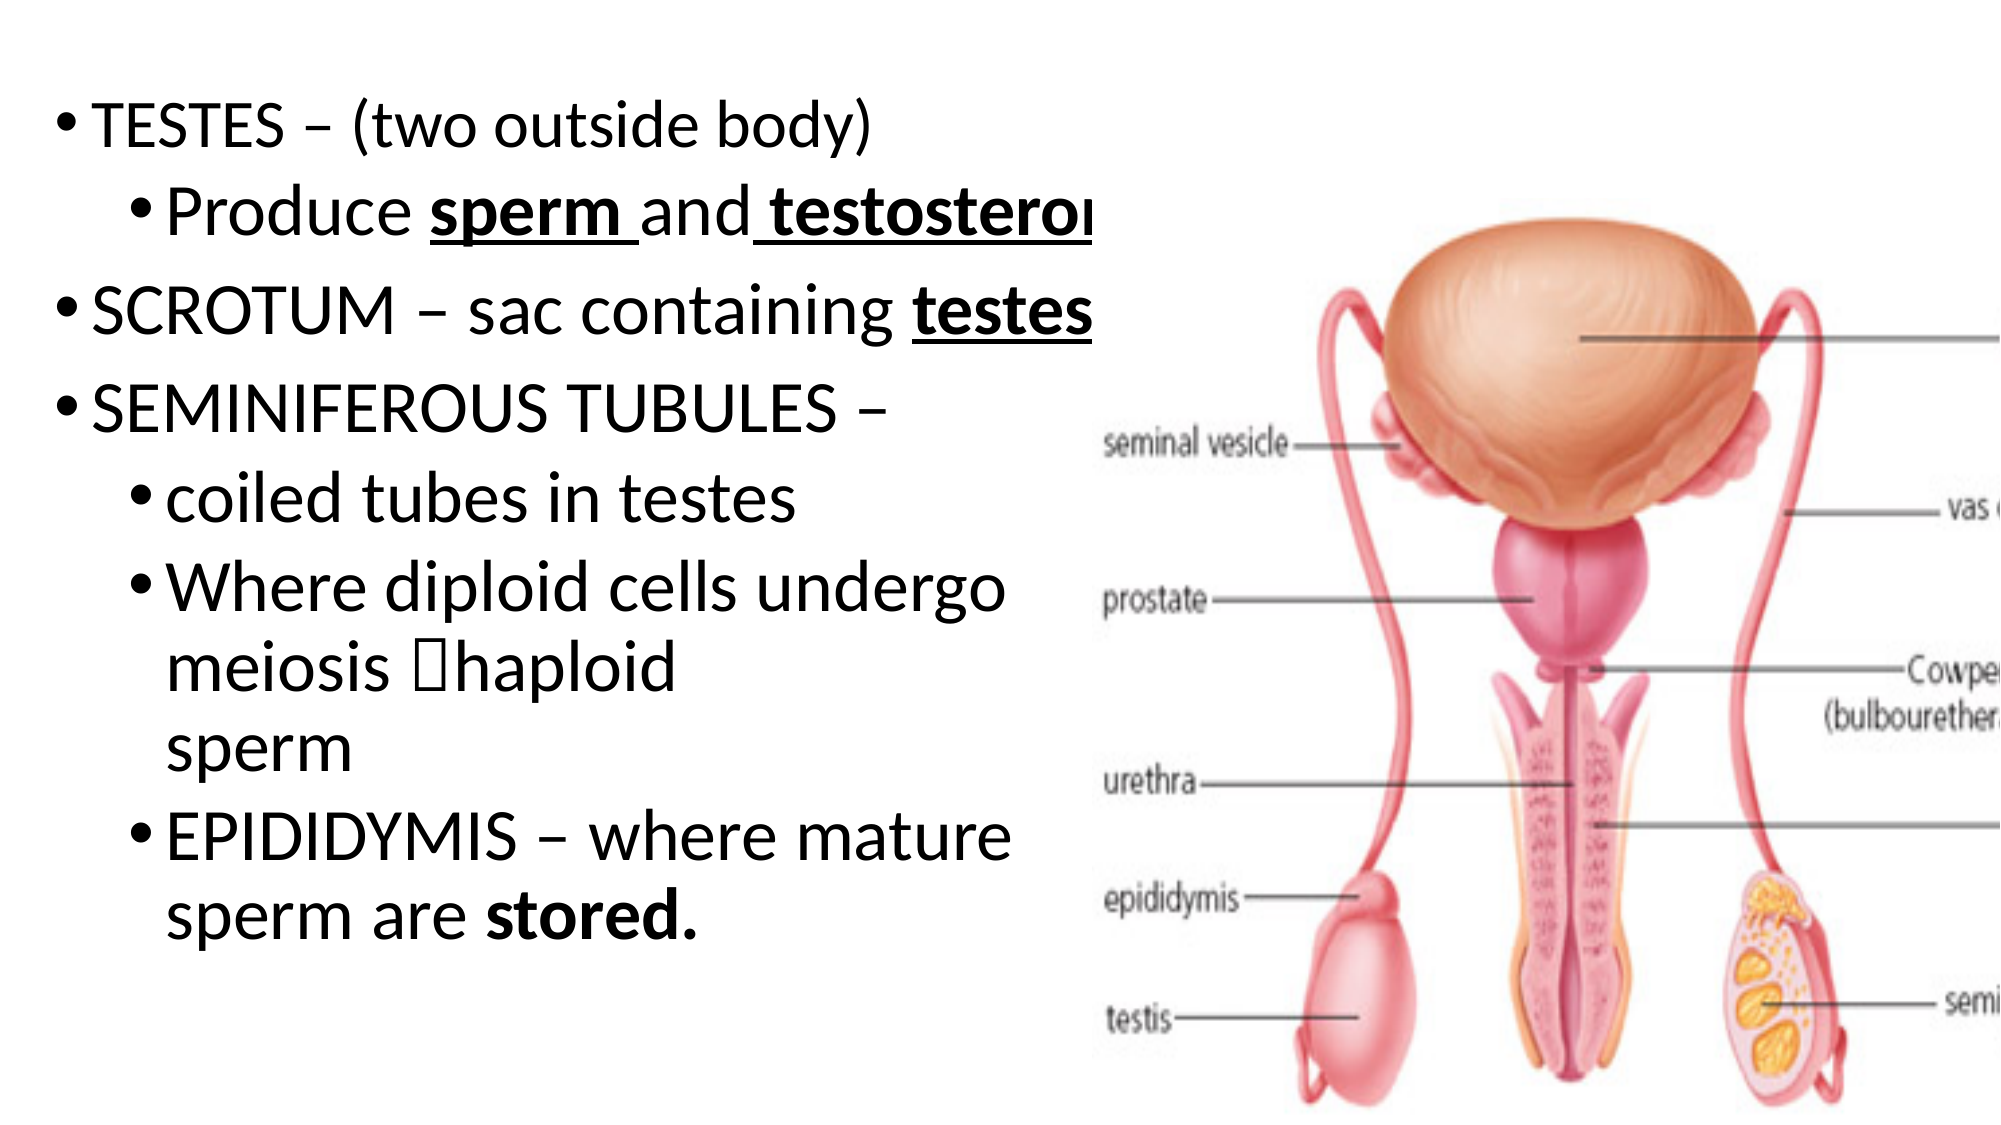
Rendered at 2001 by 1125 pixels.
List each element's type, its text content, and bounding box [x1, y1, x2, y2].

list TESTES – (two outside body) Produce sperm and testosterone SCROTUM – sac containing testes SEMINIFEROUS TUBULES – coiled tubes in testes Where diploid cells undergo meiosis haploid sperm EPIDIDYMIS – where mature sperm are stored. [39, 81, 1200, 1125]
picture [1092, 198, 2000, 1125]
